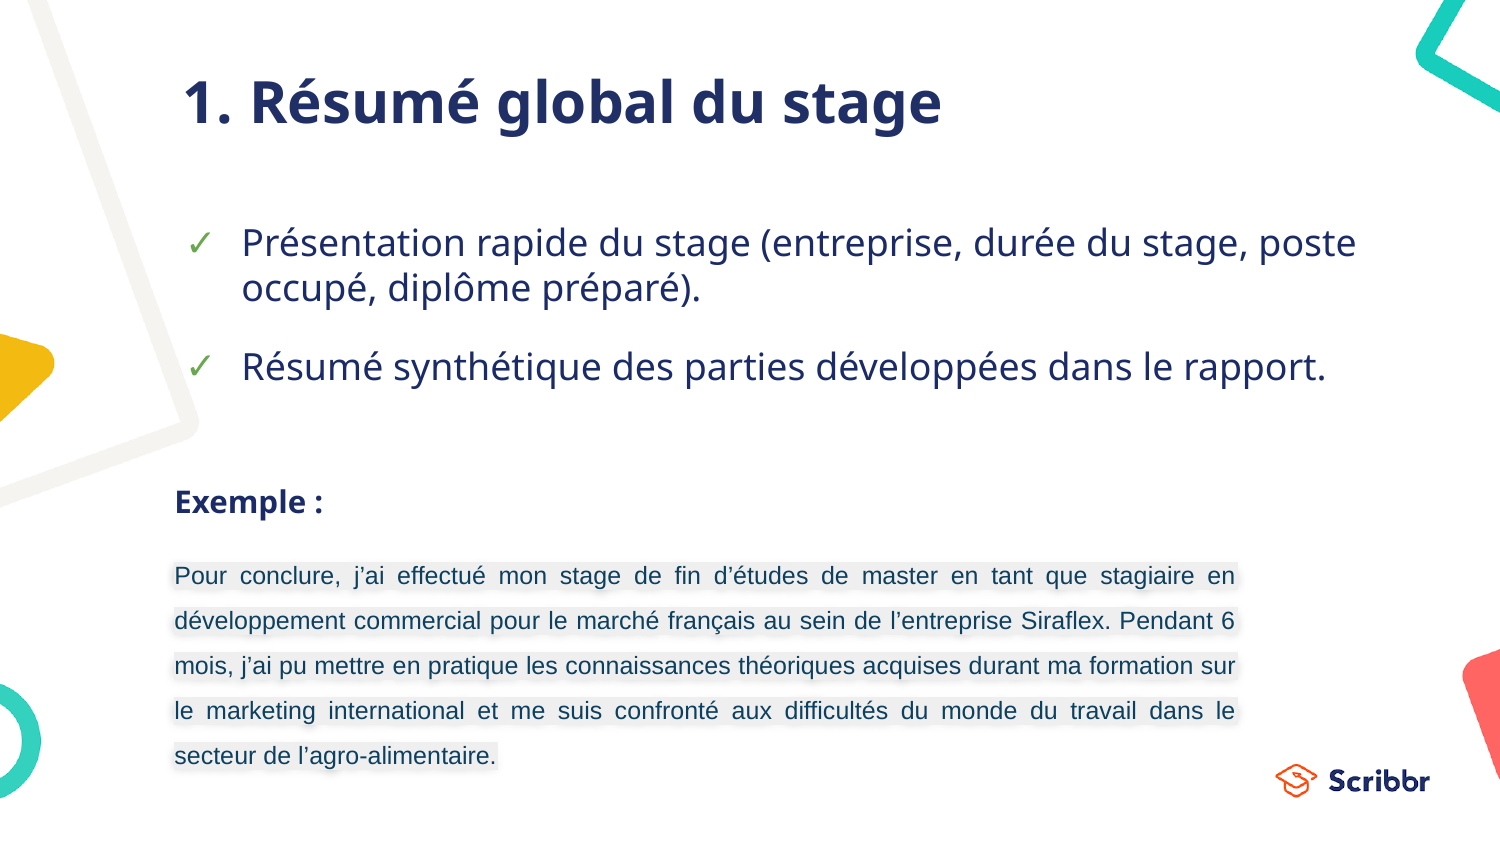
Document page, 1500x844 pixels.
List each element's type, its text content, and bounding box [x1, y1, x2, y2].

list Présentation rapide du stage (entreprise, durée du stage, poste occupé, diplôme préparé). Résumé synthétique des parties développées dans le rapport. [151, 204, 1455, 765]
text_box Pour conclure, j’ai effectué mon stage de fin d’études de master en tant que stagiaire en développement commercial pour le marché français au sein de l’entreprise Siraflex. Pendant 6 mois, j’ai pu mettre en pratique les connaissances théoriques acquises durant ma formation sur le marketing international et me suis confronté aux difficultés du monde du travail dans le secteur de l’agro-alimentaire. [159, 529, 1253, 779]
text_box Exemple : [159, 467, 609, 543]
picture [0, 0, 1500, 844]
title Résumé global du stage [159, 49, 1341, 144]
